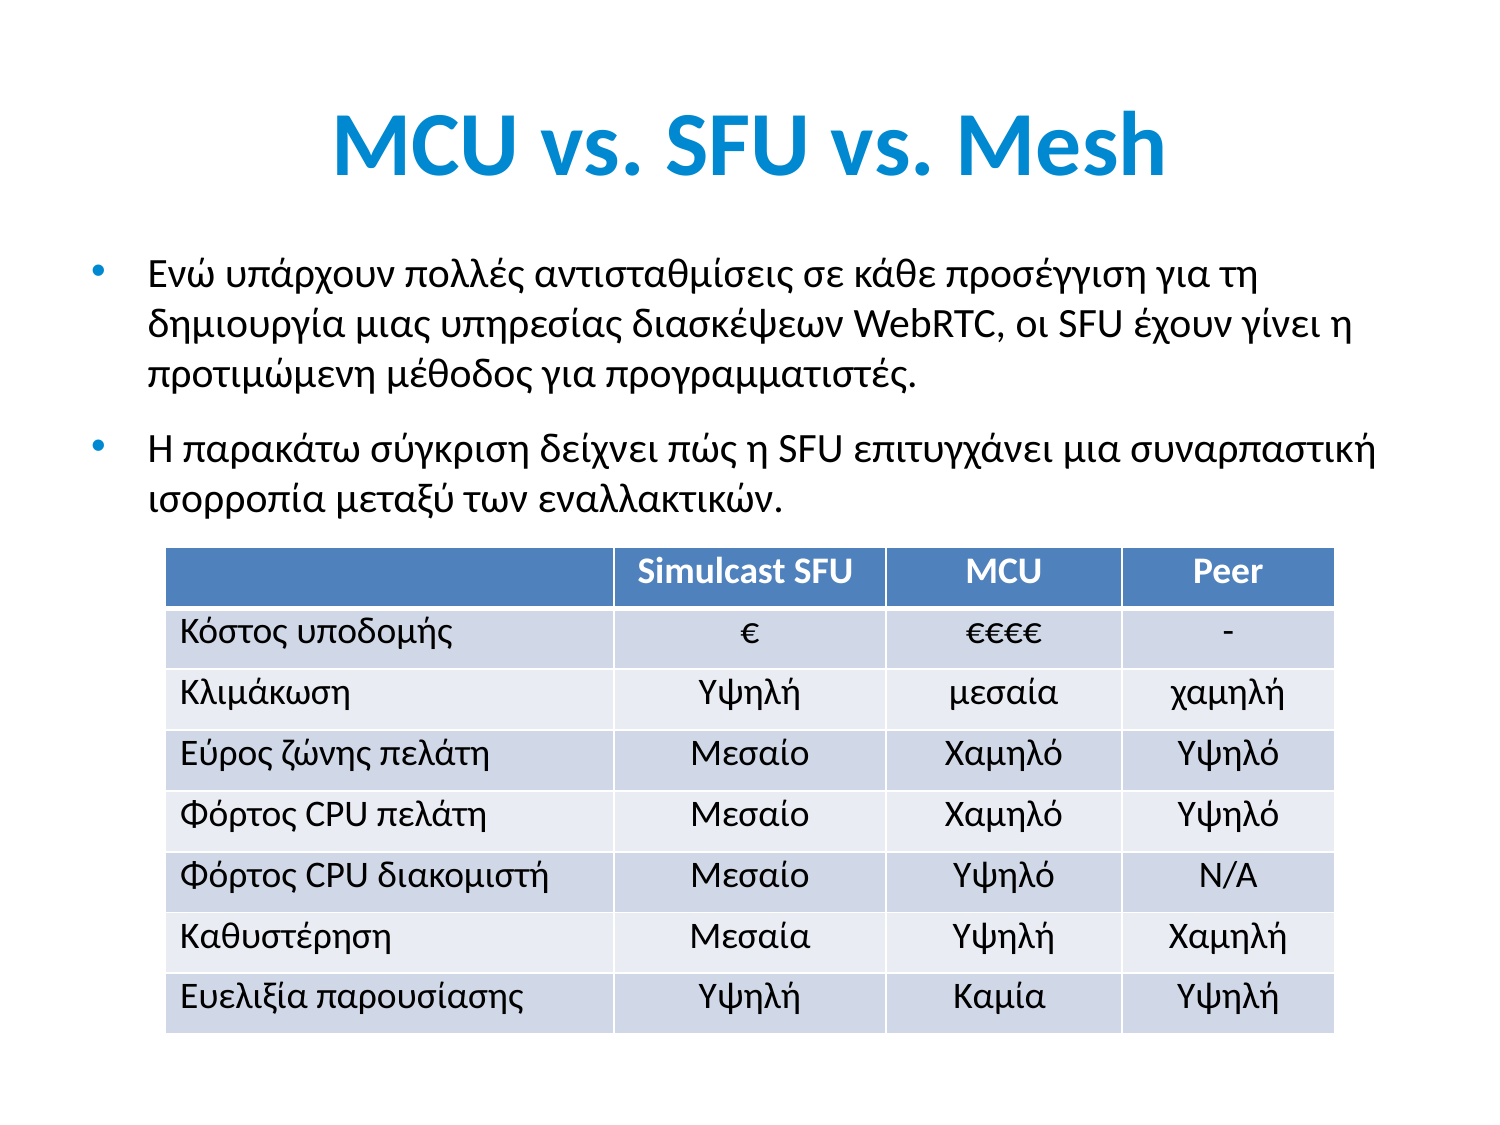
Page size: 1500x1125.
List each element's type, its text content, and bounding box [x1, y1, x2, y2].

table_cell Καμία [887, 974, 1121, 1033]
list Ενώ υπάρχουν πολλές αντισταθμίσεις σε κάθε προσέγγιση για τη δημιουργία μιας υπηρεσίας διασκέψεων WebRTC, οι SFU έχουν γίνει η προτιμώμενη μέθοδος για προγραμματιστές. Η παρακάτω σύγκριση δείχνει πώς η SFU επιτυγχάνει μια συναρπαστική ισορροπία μεταξύ των εναλλακτικών. [75, 237, 1427, 934]
table_cell Υψηλή [615, 974, 885, 1033]
table_cell Χαμηλό [887, 731, 1121, 790]
table_cell Χαμηλό [887, 792, 1121, 851]
table_cell Καθυστέρηση [166, 913, 613, 972]
table_cell Μεσαίο [615, 731, 885, 790]
table_cell Υψηλό [1123, 792, 1334, 851]
table_header Simulcast SFU [615, 548, 885, 606]
table_cell Φόρτος CPU πελάτη [166, 792, 613, 851]
table_cell Φόρτος CPU διακομιστή [166, 853, 613, 912]
table_cell μεσαία [887, 670, 1121, 729]
table_cell Ευελιξία παρουσίασης [166, 974, 613, 1033]
table_cell Εύρος ζώνης πελάτη [166, 731, 613, 790]
table_header Peer [1123, 548, 1334, 606]
table_cell €€€€ [887, 611, 1121, 668]
table_cell χαμηλή [1123, 670, 1334, 729]
table_cell € [615, 611, 885, 668]
table_cell Υψηλό [887, 853, 1121, 912]
table_cell Υψηλή [887, 913, 1121, 972]
title MCU vs. SFU vs. Mesh [74, 44, 1426, 233]
table_cell Κόστος υποδομής [166, 611, 613, 668]
table_header [166, 548, 613, 606]
table_cell - [1123, 611, 1334, 668]
table_cell Υψηλή [1123, 974, 1334, 1033]
table_cell Μεσαία [615, 913, 885, 972]
table_cell Κλιμάκωση [166, 670, 613, 729]
table_cell Χαμηλή [1123, 913, 1334, 972]
table_cell Ν/Α [1123, 853, 1334, 912]
table_header MCU [887, 548, 1121, 606]
table_cell Μεσαίο [615, 853, 885, 912]
table_cell Μεσαίο [615, 792, 885, 851]
table_cell Υψηλή [615, 670, 885, 729]
table_cell Υψηλό [1123, 731, 1334, 790]
